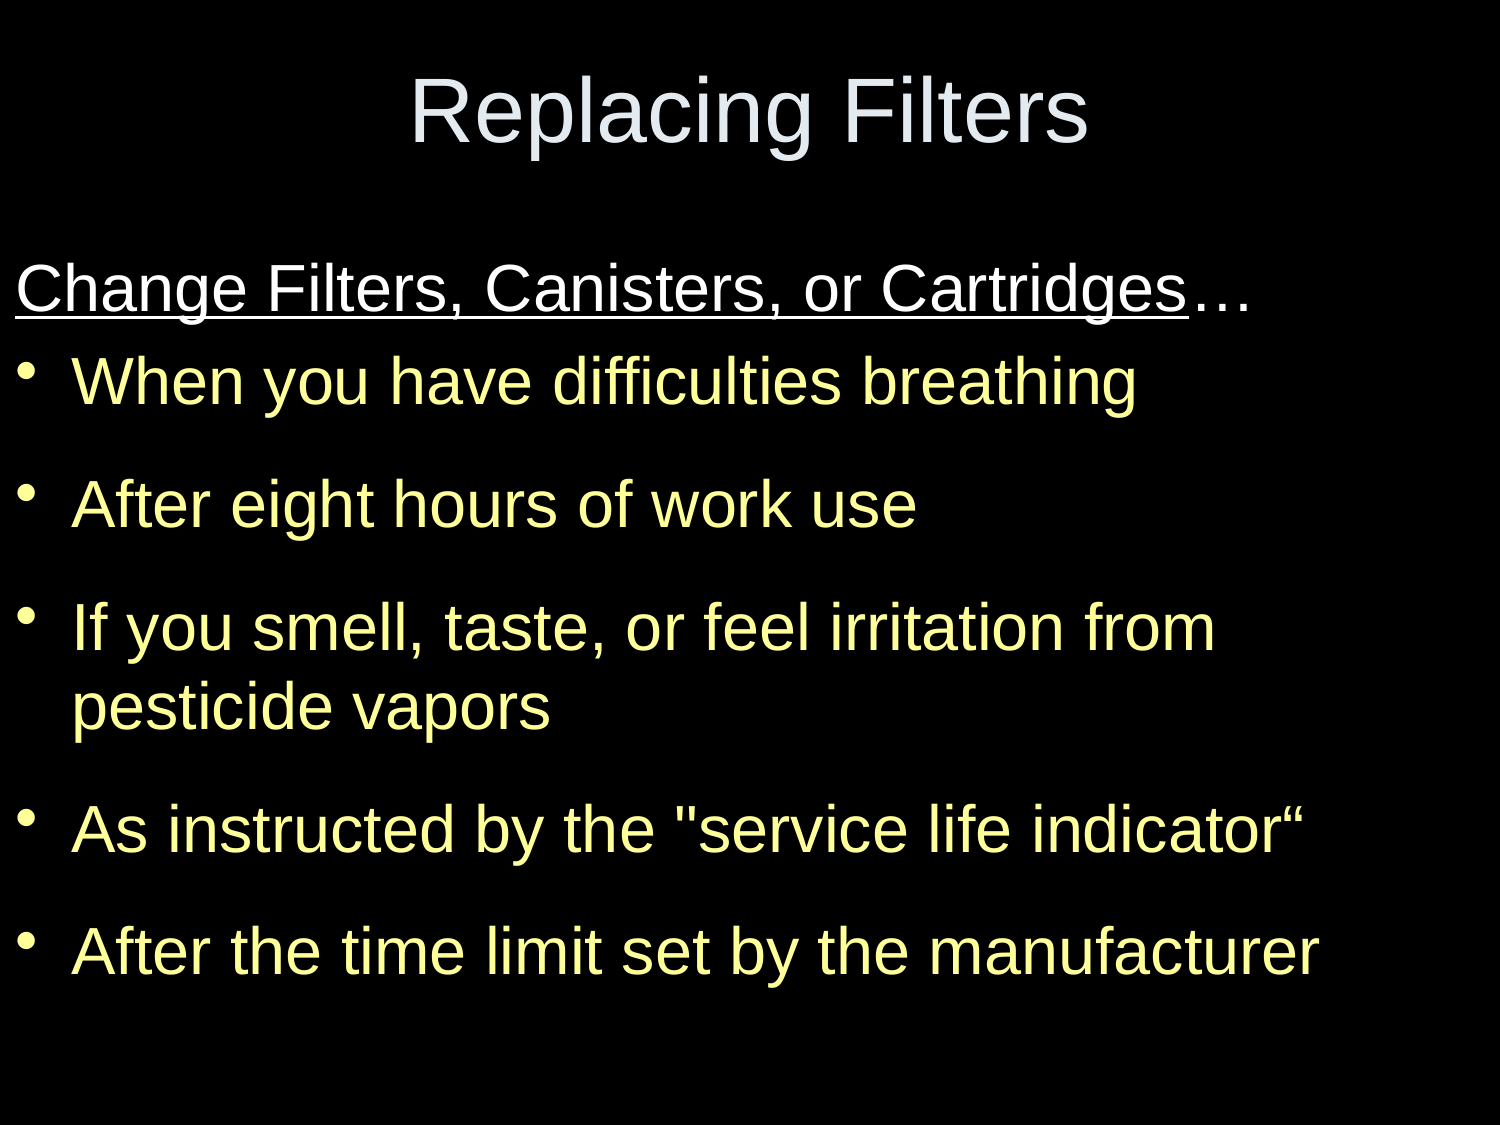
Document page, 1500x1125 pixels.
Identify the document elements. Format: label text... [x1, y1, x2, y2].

list Change Filters, Canisters, or Cartridges… When you have difficulties breathing After eight hours of work use If you smell, taste, or feel irritation from pesticide vapors As instructed by the "service life indicator“ After the time limit set by the manufacturer [0, 237, 1500, 1125]
title Replacing Filters [75, 12, 1425, 200]
